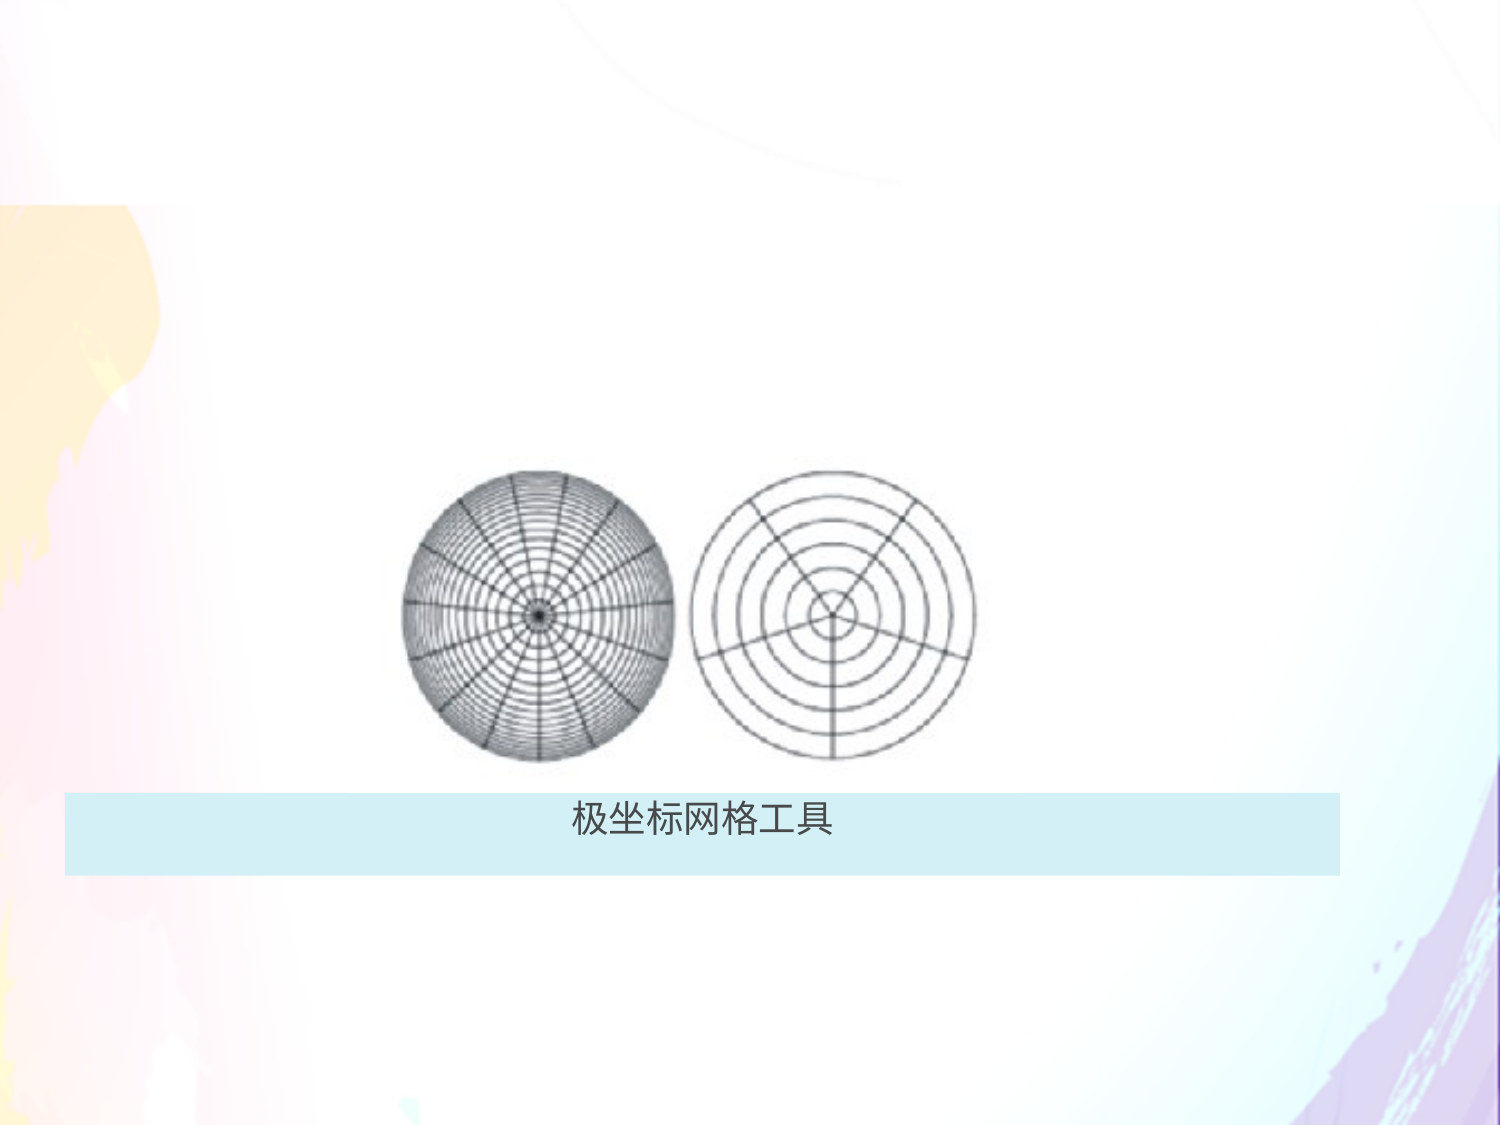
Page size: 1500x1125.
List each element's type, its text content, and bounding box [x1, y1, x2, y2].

picture [0, 0, 1500, 1125]
list 极坐标网格工具 [64, 792, 1340, 876]
